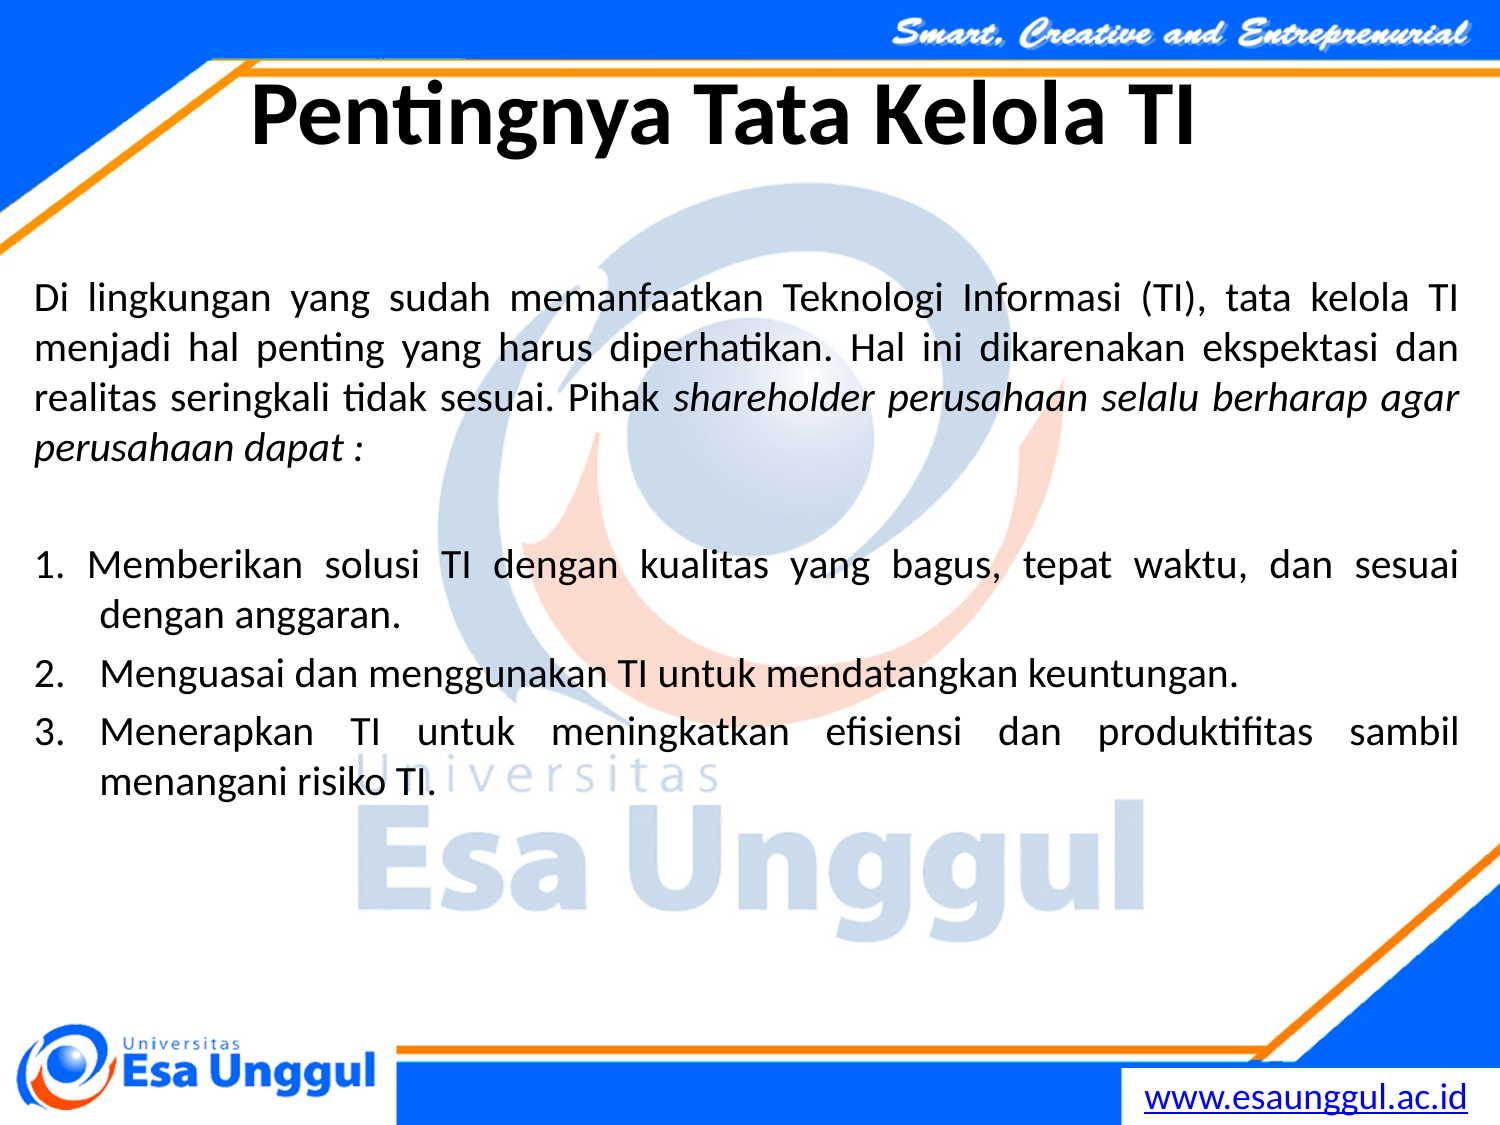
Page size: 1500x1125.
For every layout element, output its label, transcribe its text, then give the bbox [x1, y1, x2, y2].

picture [0, 0, 1500, 1125]
title Pentingnya Tata Kelola TI [24, 45, 1425, 233]
list Di lingkungan yang sudah memanfaatkan Teknologi Informasi (TI), tata kelola TI menjadi hal penting yang harus diperhatikan. Hal ini dikarenakan ekspektasi dan realitas seringkali tidak sesuai. Pihak shareholder perusahaan selalu berharap agar perusahaan dapat : 1. Memberikan solusi TI dengan kualitas yang bagus, tepat waktu, dan sesuai dengan anggaran. 2. Menguasai dan menggunakan TI untuk mendatangkan keuntungan. 3. Menerapkan TI untuk meningkatkan efisiensi dan produktifitas sambil menangani risiko TI. [0, 262, 1475, 1050]
